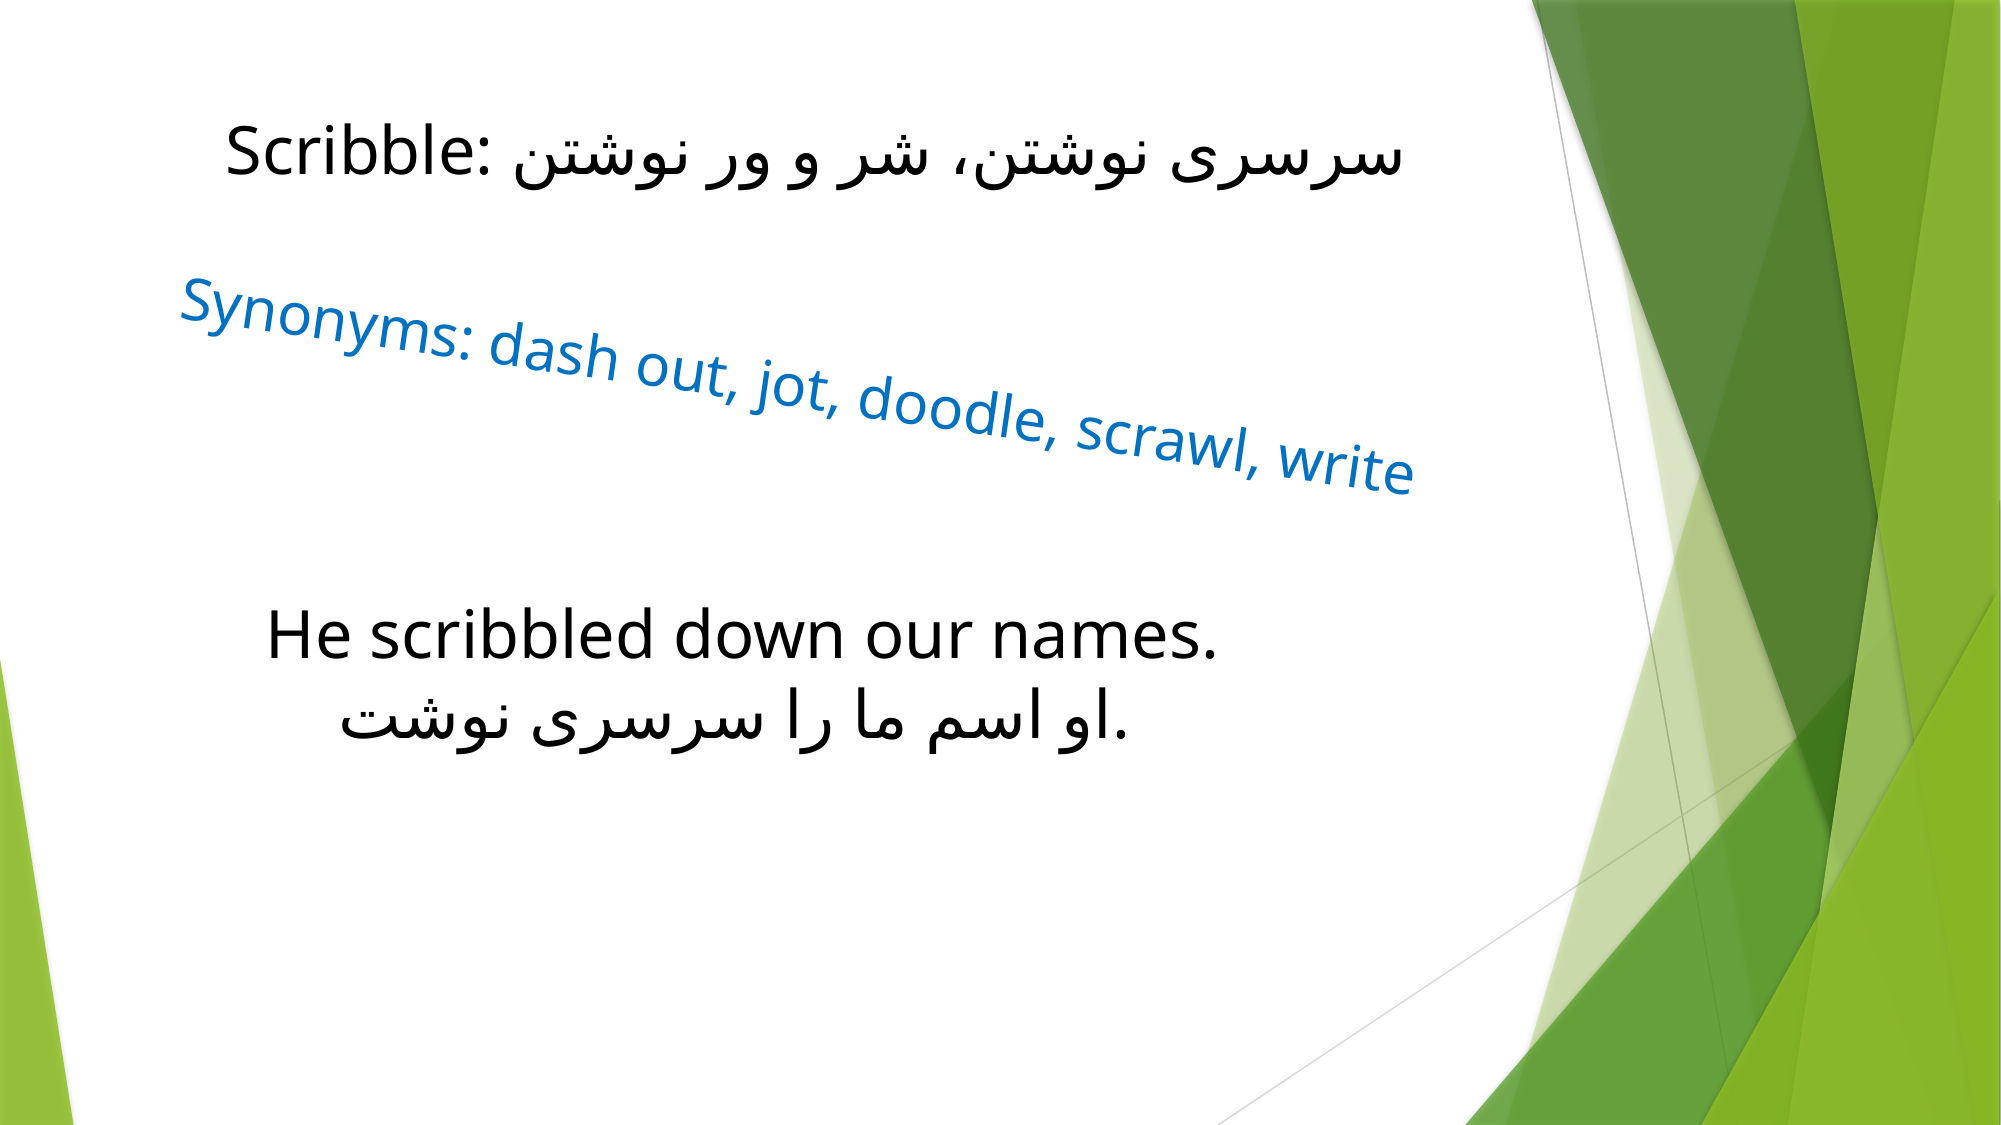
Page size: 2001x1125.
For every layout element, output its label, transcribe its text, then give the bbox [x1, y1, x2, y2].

text_box Synonyms: dash out, jot, doodle, scrawl, write [160, 251, 1484, 525]
title Scribble: سرسری نوشتن، شر و ور نوشتن [111, 99, 1522, 317]
text_box He scribbled down our names. او اسم ما را سرسری نوشت. [72, 584, 1414, 839]
